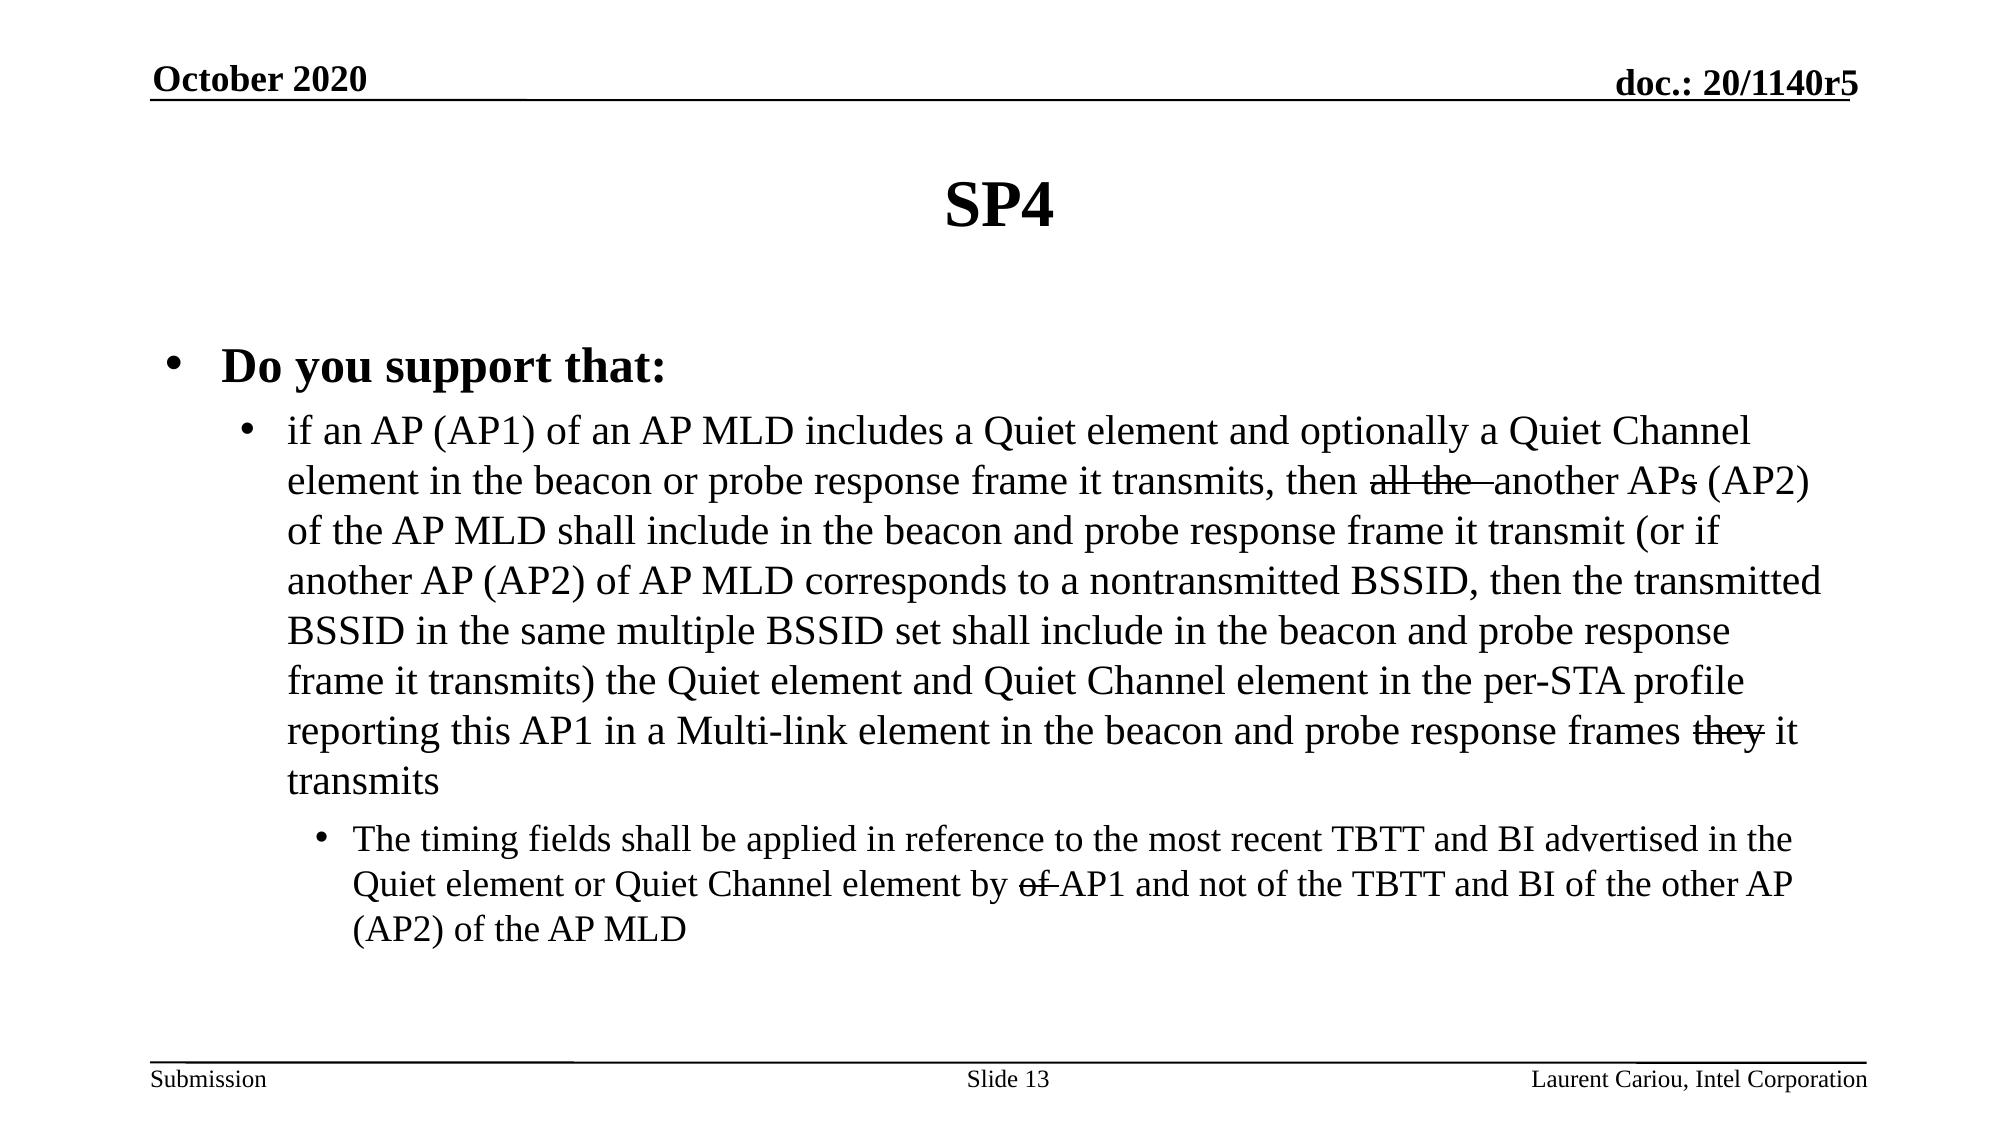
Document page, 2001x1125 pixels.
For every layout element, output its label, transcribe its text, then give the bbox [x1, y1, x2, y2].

slide_number Slide 13 [950, 1061, 1067, 1123]
footer Laurent Cariou, Intel Corporation [1171, 1061, 1869, 1093]
list Do you support that: if an AP (AP1) of an AP MLD includes a Quiet element and optionally a Quiet Channel element in the beacon or probe response frame it transmits, then all the another APs (AP2) of the AP MLD shall include in the beacon and probe response frame it transmit (or if another AP (AP2) of AP MLD corresponds to a nontransmitted BSSID, then the transmitted BSSID in the same multiple BSSID set shall include in the beacon and probe response frame it transmits) the Quiet element and Quiet Channel element in the per-STA profile reporting this AP1 in a Multi-link element in the beacon and probe response frames they it transmits The timing fields shall be applied in reference to the most recent TBTT and BI advertised in the Quiet element or Quiet Channel element by of AP1 and not of the TBTT and BI of the other AP (AP2) of the AP MLD [149, 324, 1850, 1000]
title SP4 [149, 112, 1850, 288]
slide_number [152, 54, 563, 100]
